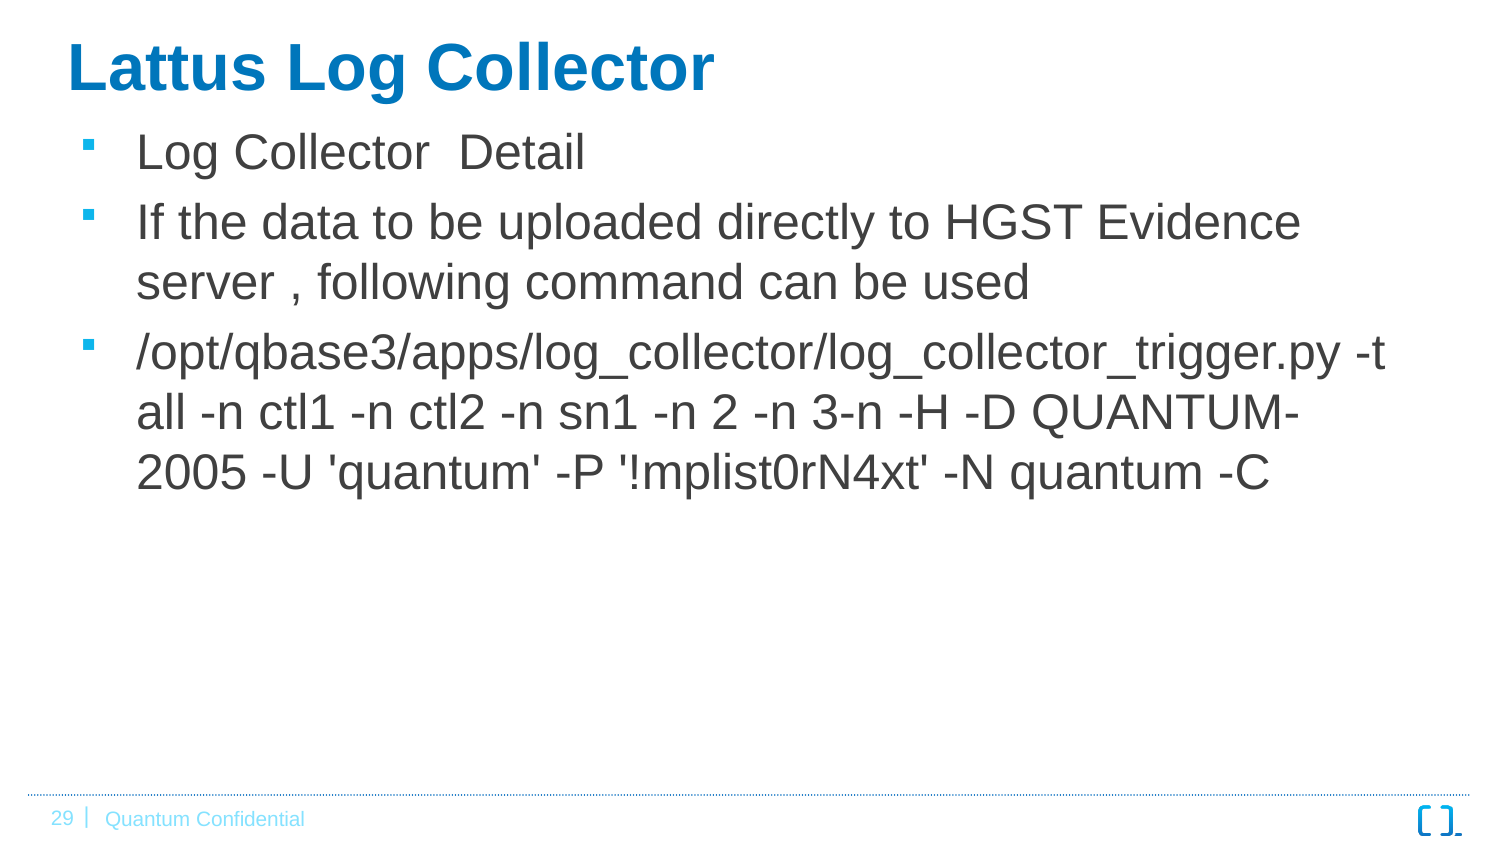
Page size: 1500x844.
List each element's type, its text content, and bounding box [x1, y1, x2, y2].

picture [1418, 805, 1462, 836]
title Lattus Log Collector [52, 15, 1413, 112]
list Log Collector Detail If the data to be uploaded directly to HGST Evidence server , following command can be used /opt/qbase3/apps/log_collector/log_collector_trigger.py -t all -n ctl1 -n ctl2 -n sn1 -n 2 -n 3-n -H -D QUANTUM-2005 -U 'quantum' -P '!mplist0rN4xt' -N quantum -C [64, 111, 1413, 830]
